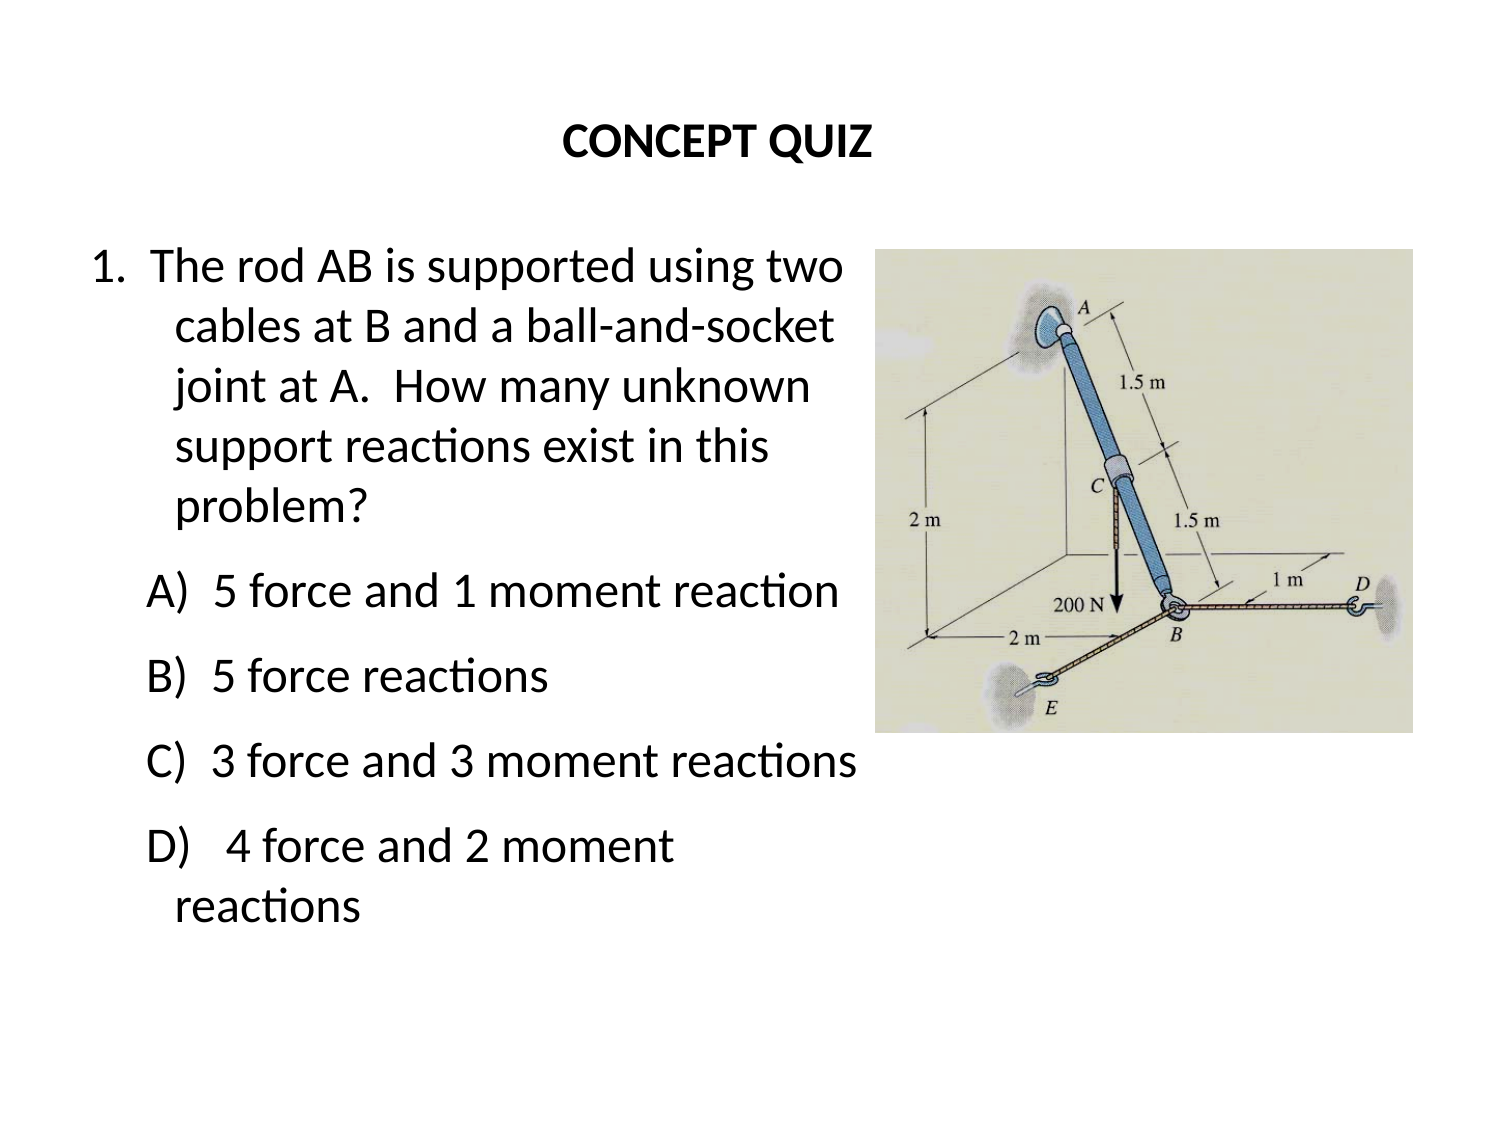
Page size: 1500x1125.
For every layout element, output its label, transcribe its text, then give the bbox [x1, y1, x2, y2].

picture [874, 249, 1413, 733]
text_box 1. The rod AB is supported using two cables at B and a ball-and-socket joint at A. How many unknown support reactions exist in this problem? A) 5 force and 1 moment reaction B) 5 force reactions C) 3 force and 3 moment reactions D) 4 force and 2 moment reactions [75, 224, 875, 940]
text_box CONCEPT QUIZ [412, 99, 1163, 175]
